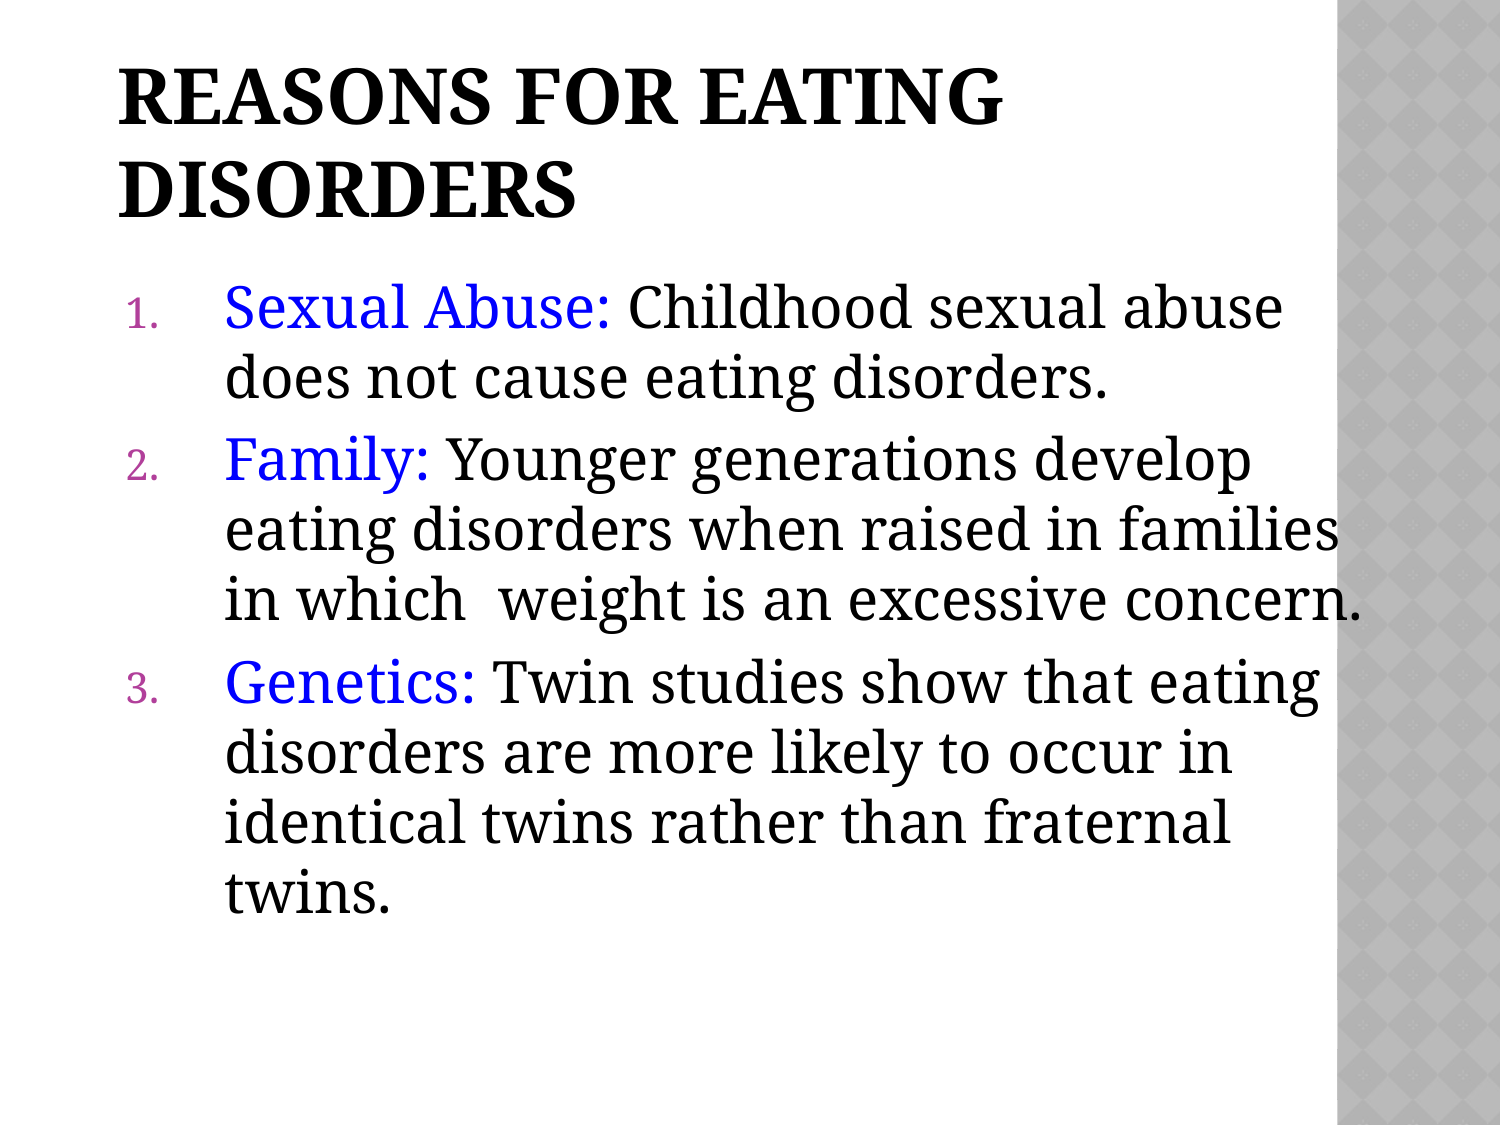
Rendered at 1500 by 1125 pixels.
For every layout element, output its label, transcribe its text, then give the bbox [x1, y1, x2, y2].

list Sexual Abuse: Childhood sexual abuse does not cause eating disorders. Family: Younger generations develop eating disorders when raised in families in which weight is an excessive concern. Genetics: Twin studies show that eating disorders are more likely to occur in identical twins rather than fraternal twins. [110, 262, 1400, 1013]
title Reasons for Eating Disorders [110, 45, 1386, 233]
